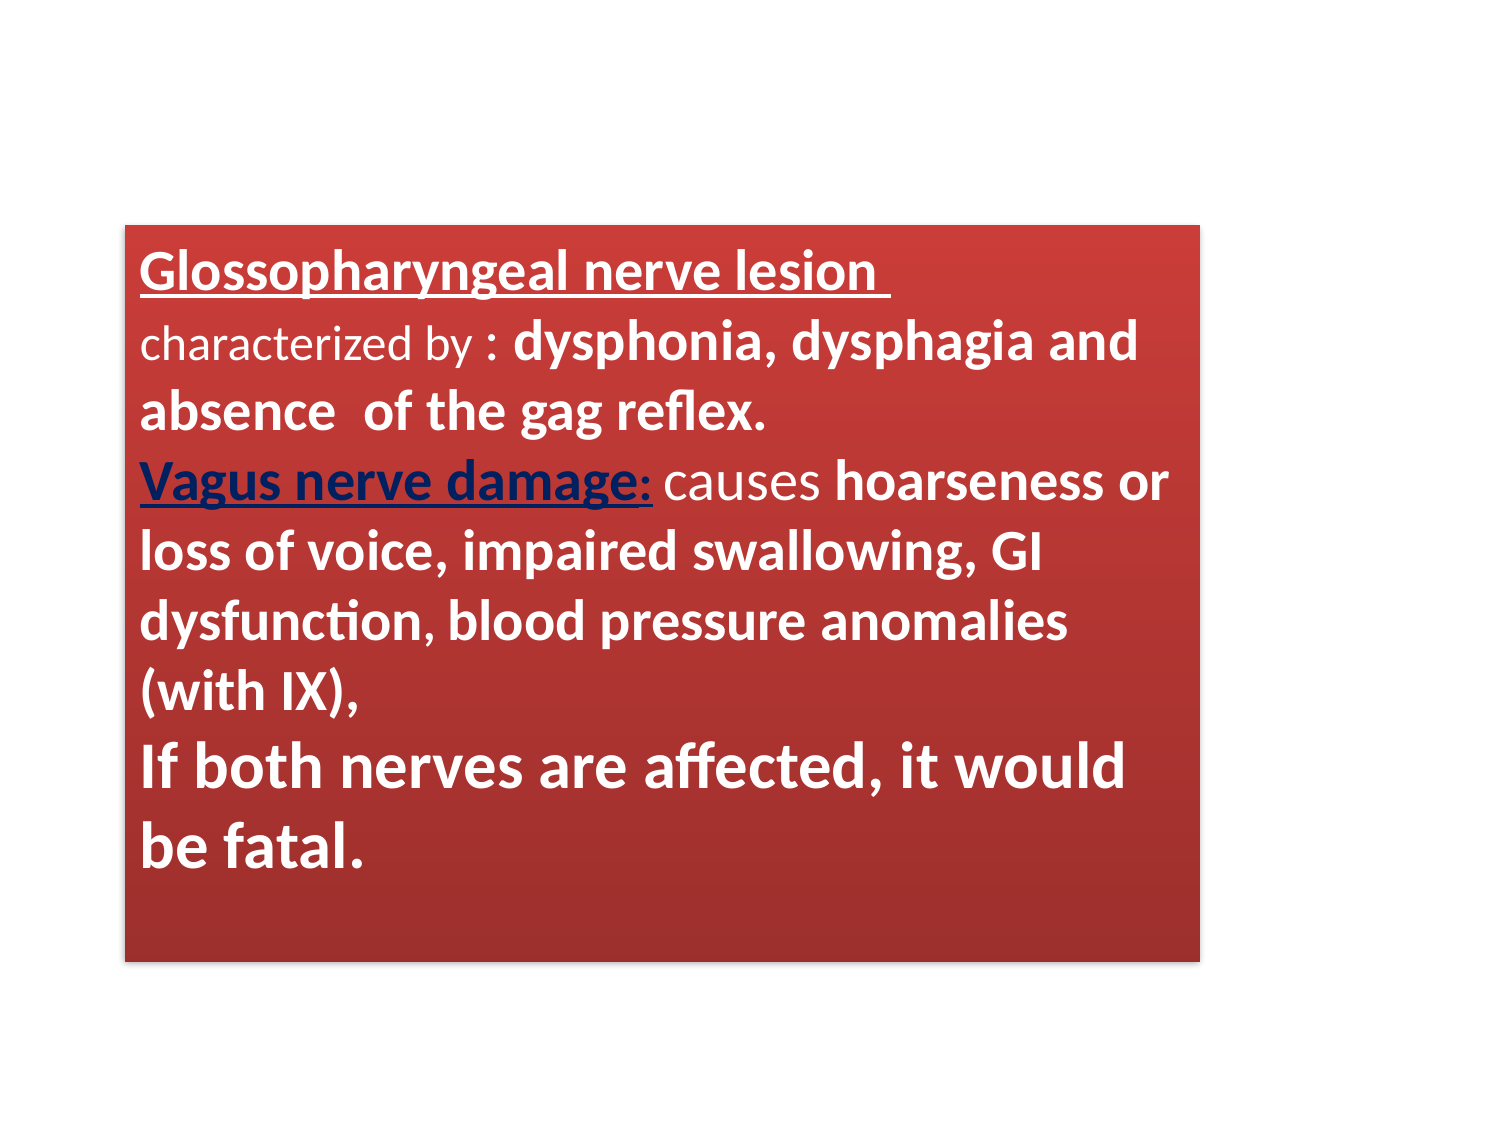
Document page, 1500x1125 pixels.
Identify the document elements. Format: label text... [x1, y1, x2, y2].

text_box Glossopharyngeal nerve lesion characterized by : dysphonia, dysphagia and absence of the gag reflex. Vagus nerve damage: causes hoarseness or loss of voice, impaired swallowing, GI dysfunction, blood pressure anomalies (with IX), If both nerves are affected, it would be fatal. [125, 224, 1200, 962]
